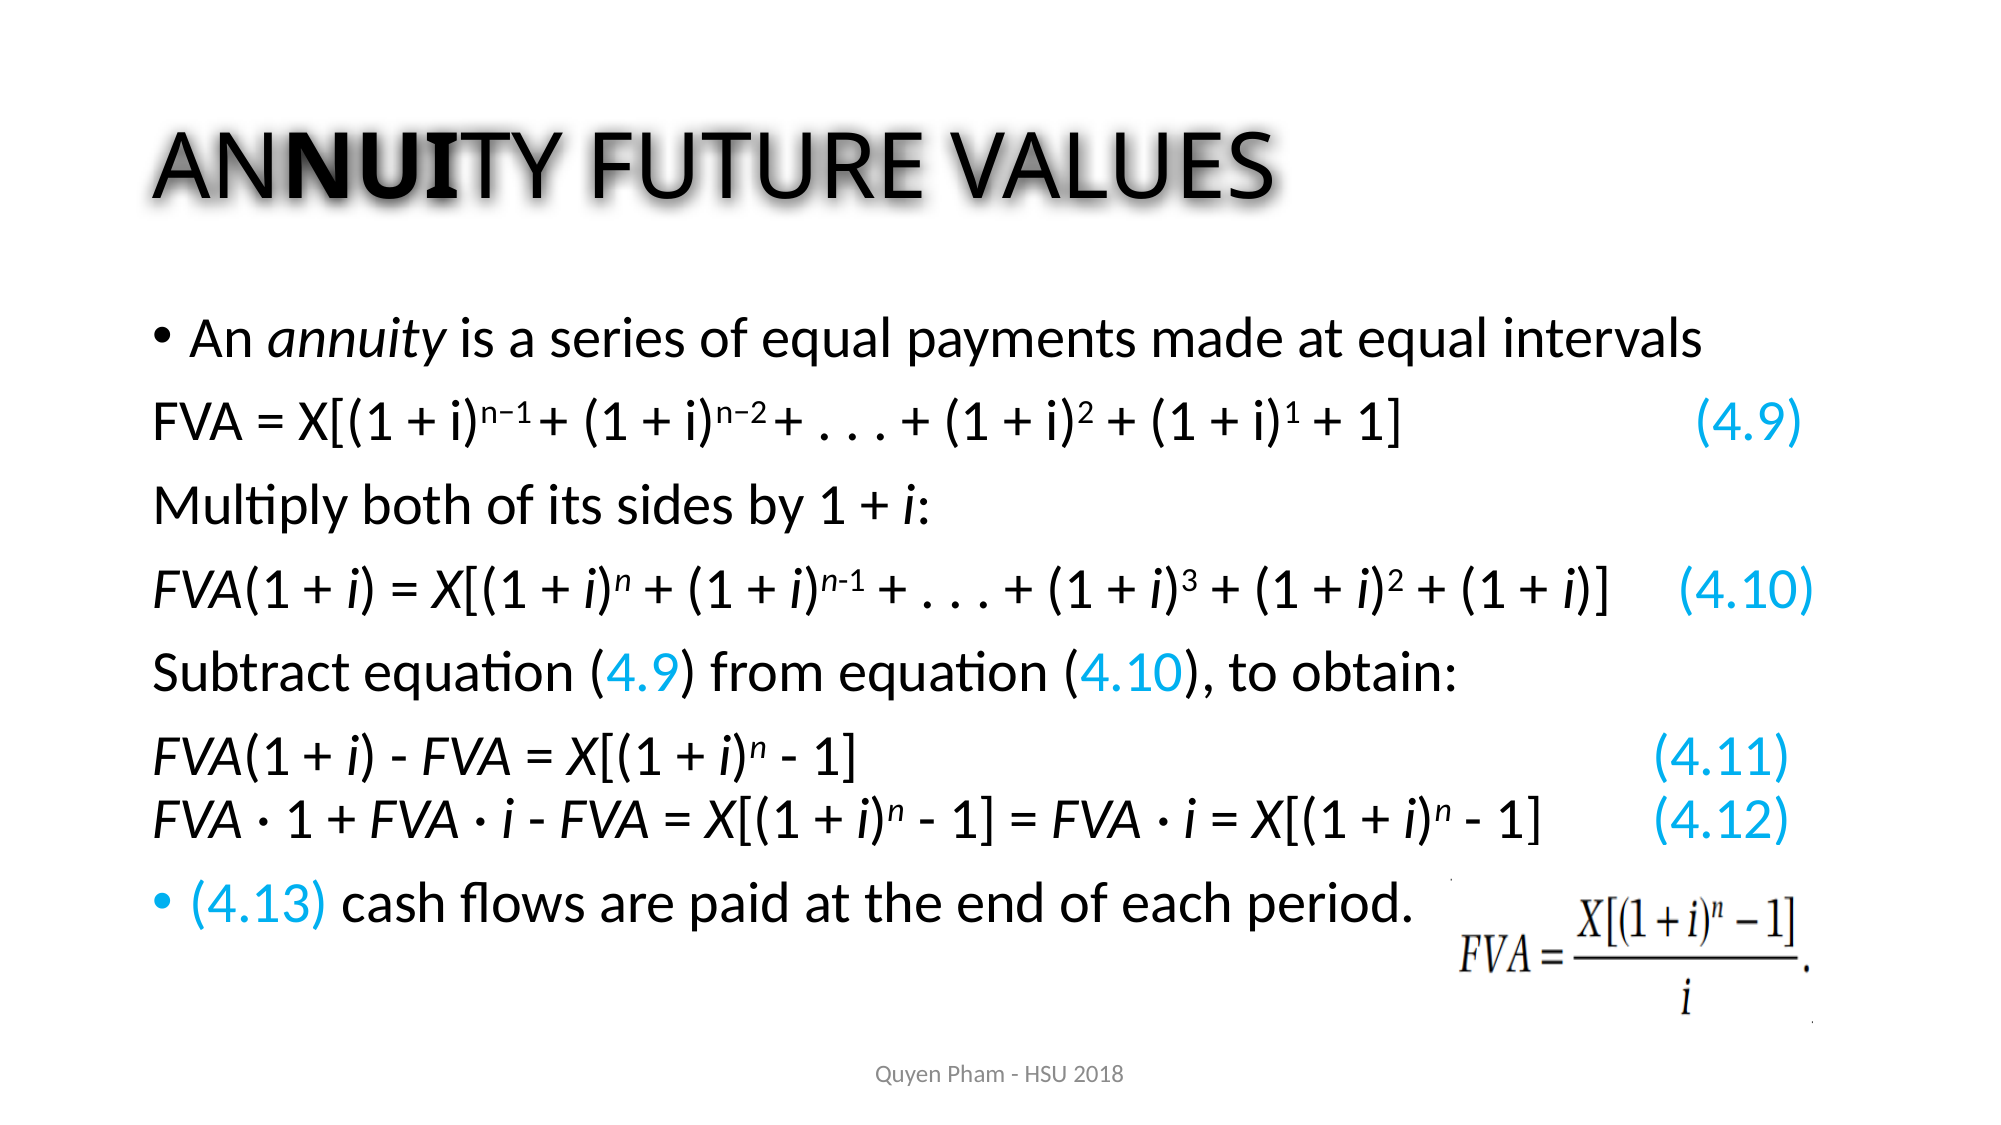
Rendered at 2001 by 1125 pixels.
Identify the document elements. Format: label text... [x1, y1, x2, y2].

footer Quyen Pham - HSU 2018 [662, 1042, 1338, 1103]
picture [1442, 845, 1820, 1036]
title ANNUITY FUTURE VALUES [137, 59, 1863, 278]
list An annuity is a series of equal payments made at equal intervals FVA = X[(1 + i)n−1 + (1 + i)n−2 + . . . + (1 + i)2 + (1 + i)1 + 1] (4.9) Multiply both of its sides by 1 + i: FVA(1 + i) = X[(1 + i)n + (1 + i)n-1 + . . . + (1 + i)3 + (1 + i)2 + (1 + i)] (4.10) Subtract equation (4.9) from equation (4.10), to obtain: FVA(1 + i) - FVA = X[(1 + i)n - 1] (4.11) FVA · 1 + FVA · i - FVA = X[(1 + i)n - 1] = FVA · i = X[(1 + i)n - 1] (4.12) (4.13) cash flows are paid at the end of each period. [137, 299, 1863, 1014]
